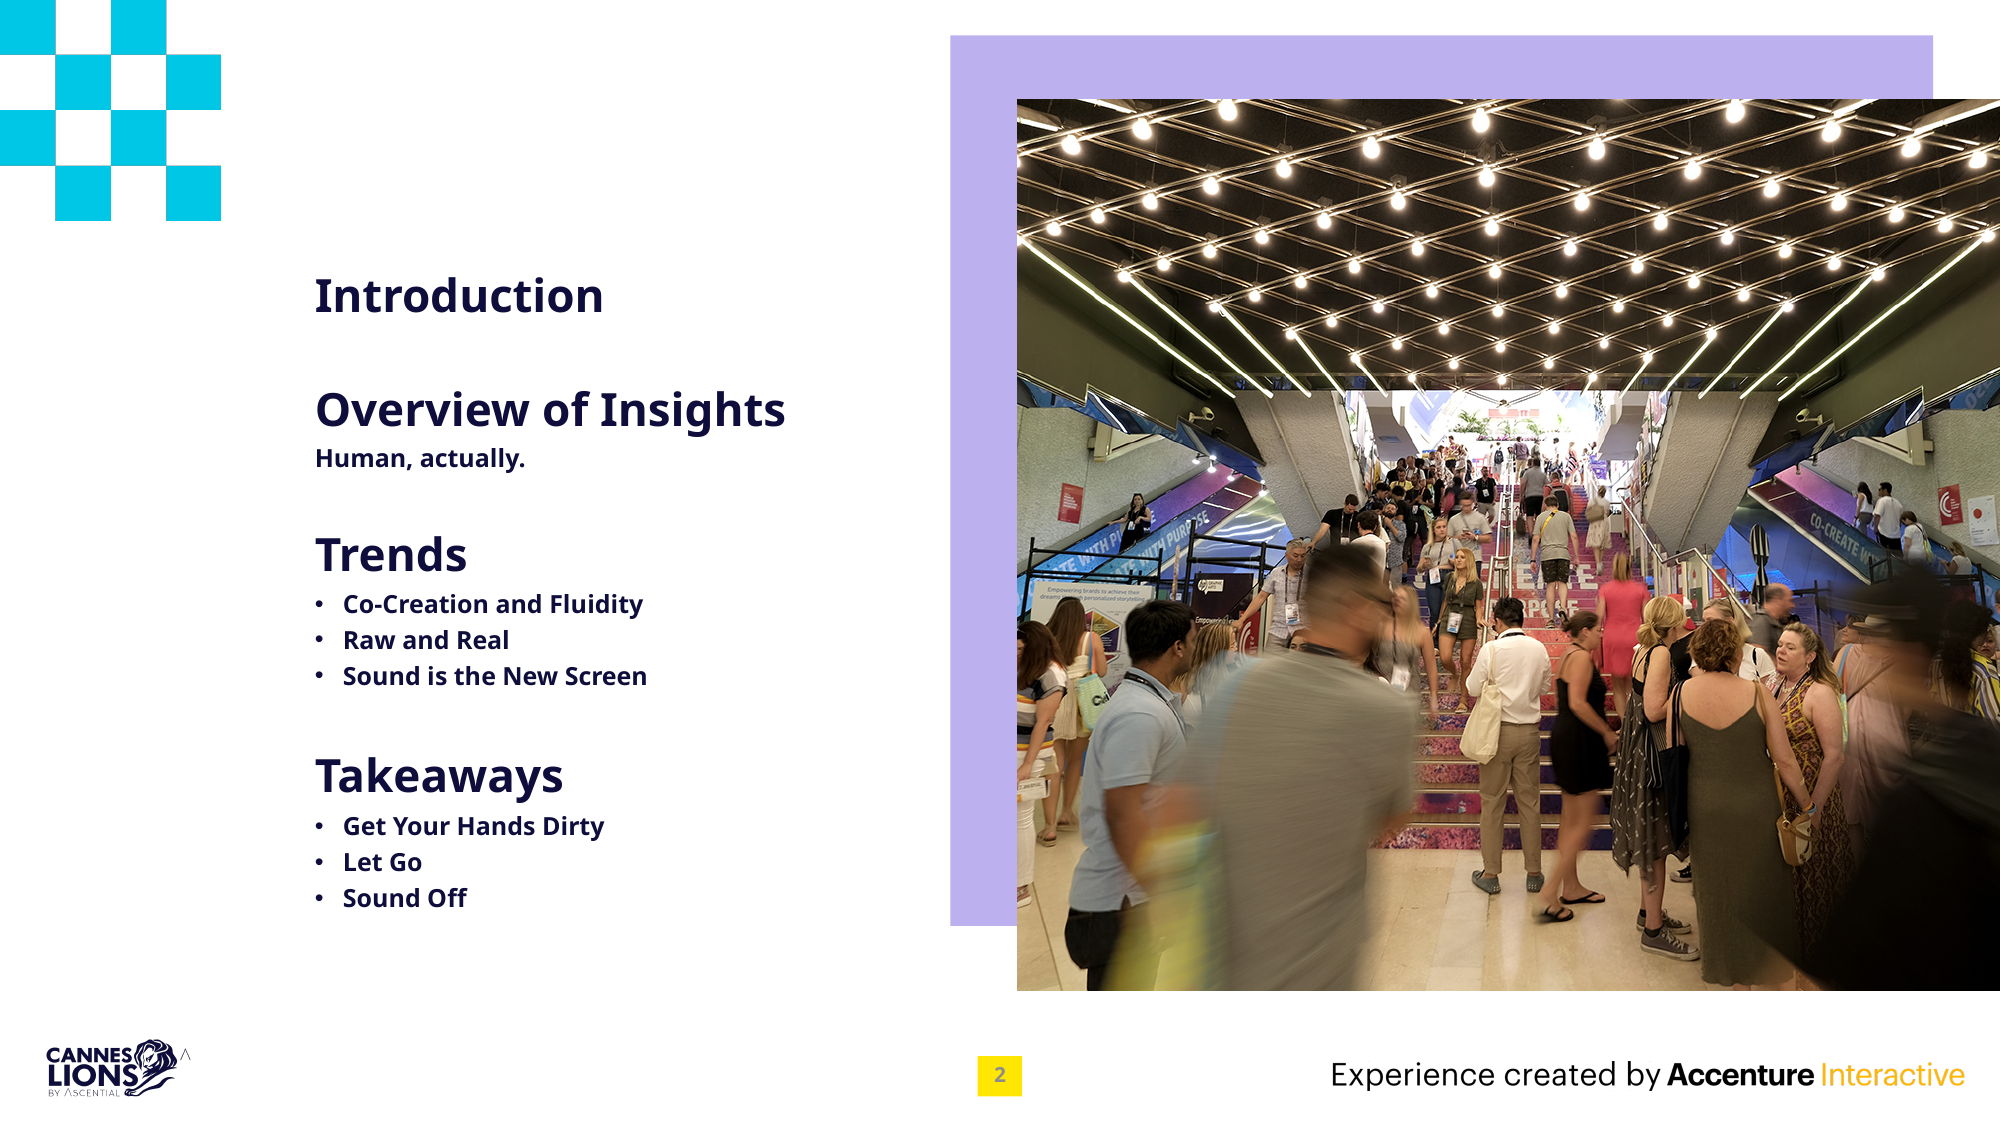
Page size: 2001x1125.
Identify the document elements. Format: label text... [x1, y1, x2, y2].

text_box Takeaways [314, 741, 827, 802]
slide_number 2 [977, 1056, 1023, 1097]
text_box Trends [314, 519, 827, 581]
text_box Human, actually. [314, 436, 827, 472]
text_box Co-Creation and Fluidity Raw and Real Sound is the New Screen [314, 582, 827, 691]
text_box Get Your Hands Dirty Let Go Sound Off [314, 804, 827, 913]
picture [1332, 1061, 1965, 1092]
text_box Overview of Insights [314, 375, 827, 436]
text_box [949, 34, 1934, 927]
text_box Introduction [314, 261, 827, 322]
picture [1017, 99, 2000, 991]
picture [0, 0, 221, 221]
picture [46, 1039, 191, 1097]
